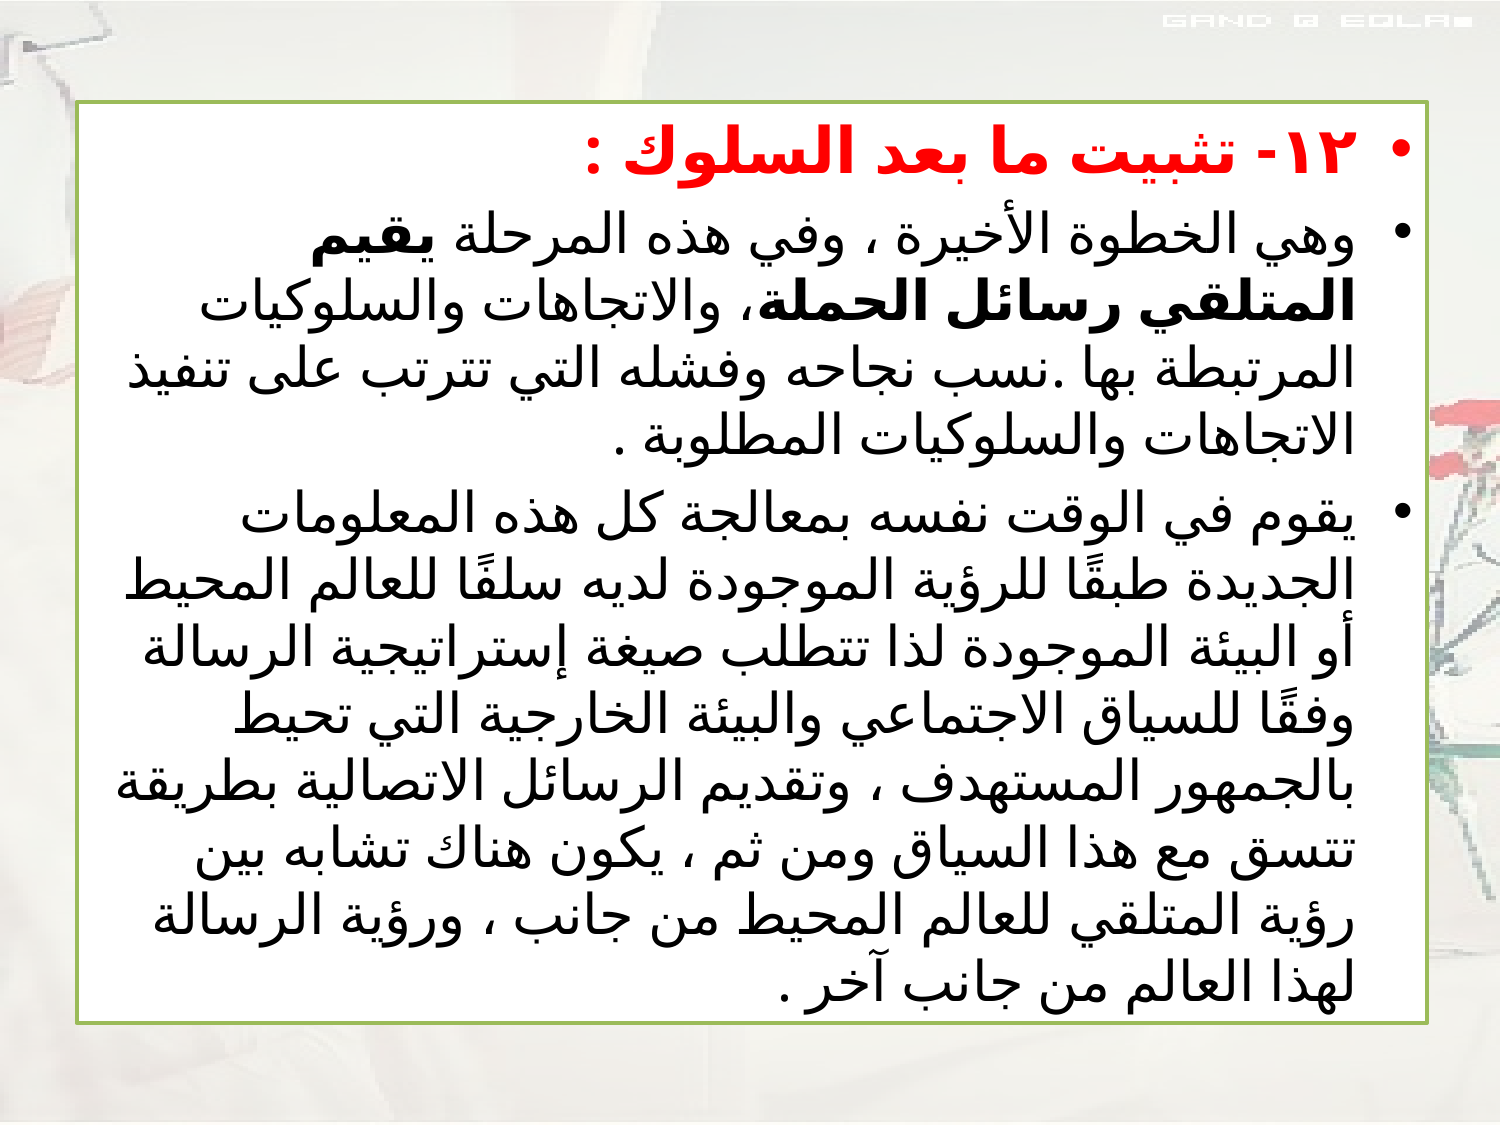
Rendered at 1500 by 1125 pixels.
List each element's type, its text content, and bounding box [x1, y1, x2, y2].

list ١٢- تثبيت ما بعد السلوك : وهي الخطوة الأخيرة ، وفي هذه المرحلة يقيم المتلقي رسائل الحملة، والاتجاهات والسلوكيات المرتبطة بها .نسب نجاحه وفشله التي تترتب على تنفيذ الاتجاهات والسلوكيات المطلوبة . يقوم في الوقت نفسه بمعالجة كل هذه المعلومات الجديدة طبقًا للرؤية الموجودة لديه سلفًا للعالم المحيط أو البيئة الموجودة لذا تتطلب صيغة إستراتيجية الرسالة وفقًا للسياق الاجتماعي والبيئة الخارجية التي تحيط بالجمهور المستهدف ، وتقديم الرسائل الاتصالية بطريقة تتسق مع هذا السياق ومن ثم ، يكون هناك تشابه بين رؤية المتلقي للعالم المحيط من جانب ، ورؤية الرسالة لهذا العالم من جانب آخر . [75, 100, 1429, 1025]
